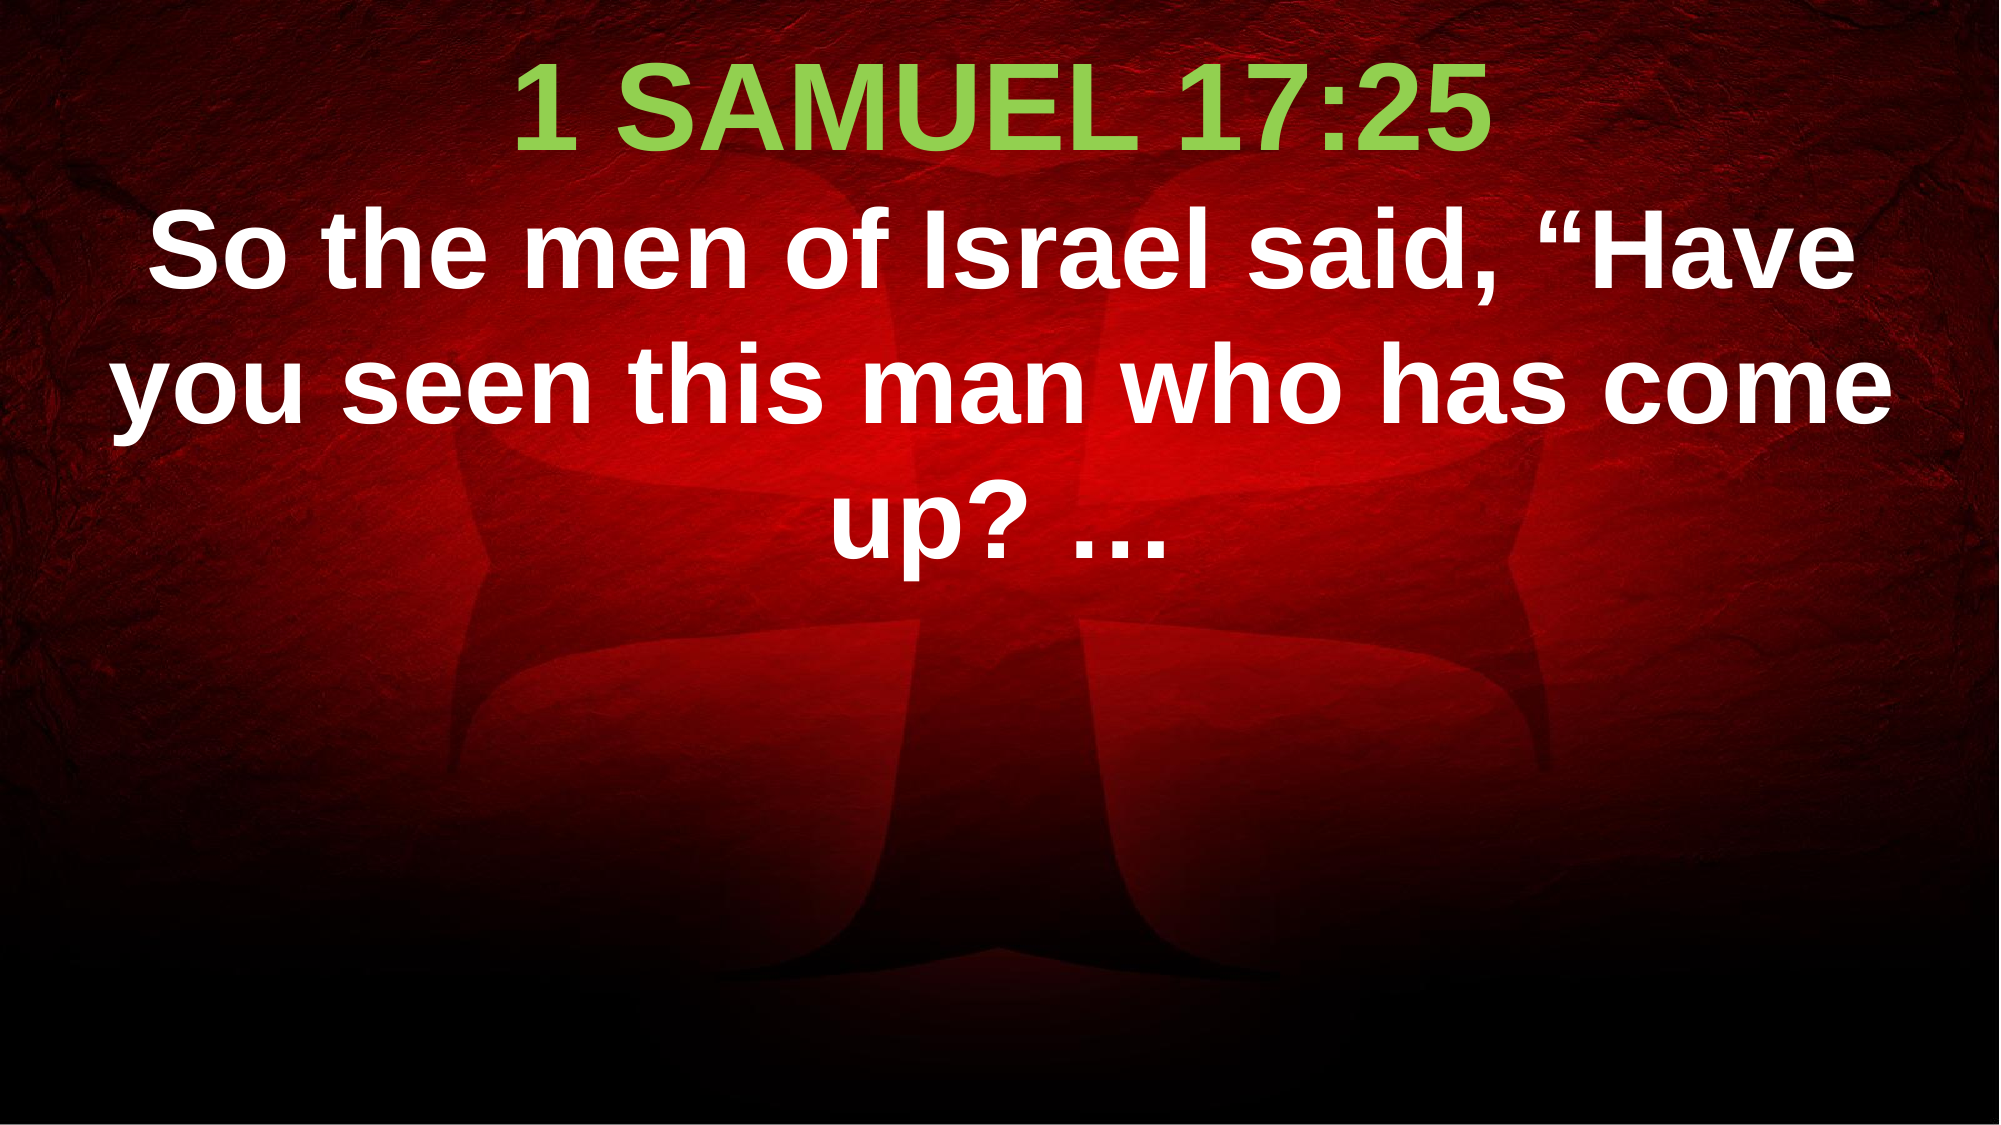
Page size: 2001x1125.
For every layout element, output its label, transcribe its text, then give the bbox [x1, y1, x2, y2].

picture [0, 0, 2001, 1125]
text_box 1 SAMUEL 17:25 So the men of Israel said, “Have you seen this man who has come up? … [48, 18, 1956, 589]
